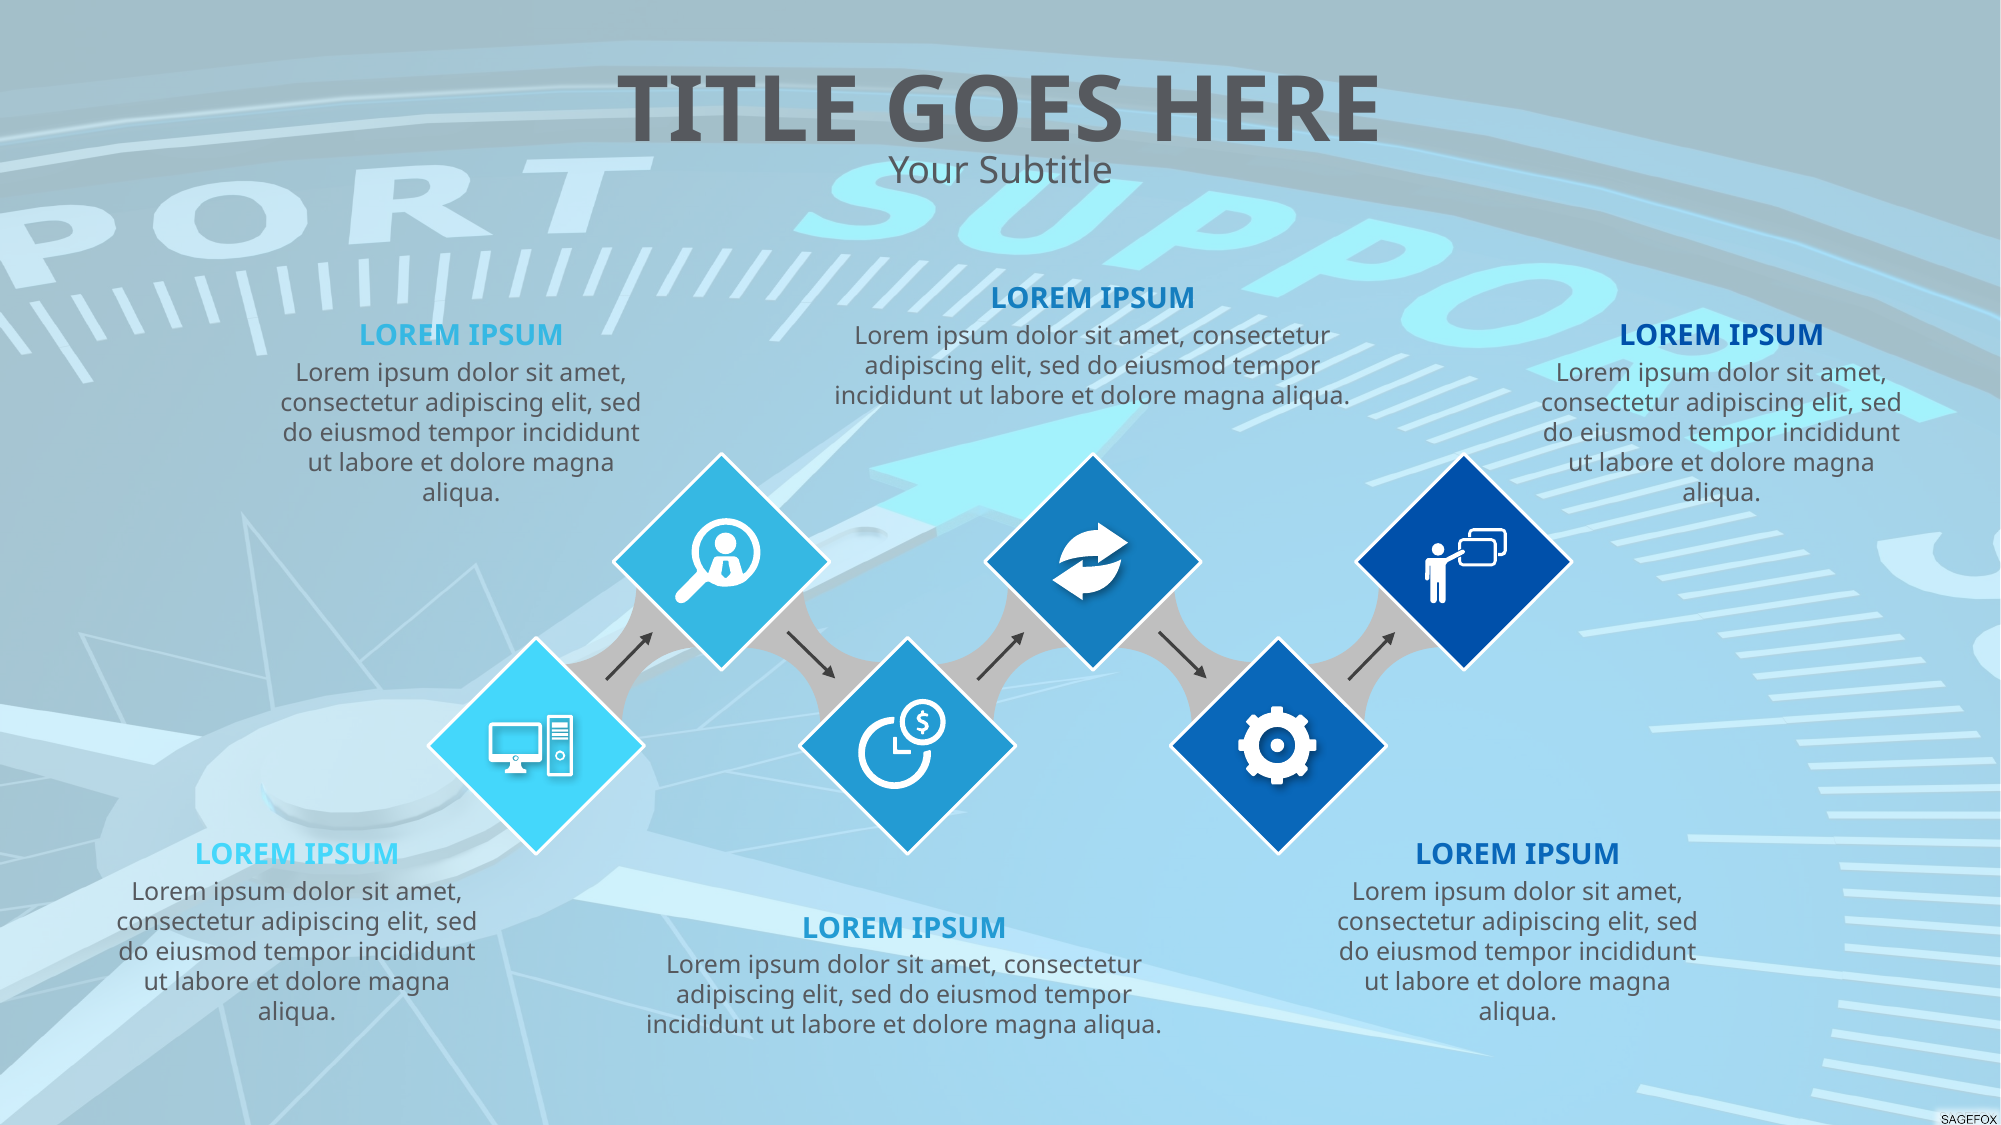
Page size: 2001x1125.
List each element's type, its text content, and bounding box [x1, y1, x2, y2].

text_box [1355, 453, 1573, 671]
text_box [1425, 528, 1507, 604]
text_box LOREM IPSUM Lorem ipsum dolor sit amet, consectetur adipiscing elit, sed do eiusmod tempor incididunt ut labore et dolore magna aliqua. [1318, 828, 1718, 1033]
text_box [548, 42, 1452, 199]
text_box LOREM IPSUM Lorem ipsum dolor sit amet, consectetur adipiscing elit, sed do eiusmod tempor incididunt ut labore et dolore magna aliqua. [629, 901, 1180, 1047]
text_box LOREM IPSUM Lorem ipsum dolor sit amet, consectetur adipiscing elit, sed do eiusmod tempor incididunt ut labore et dolore magna aliqua. [1522, 309, 1922, 514]
text_box [1170, 637, 1387, 855]
text_box [546, 714, 573, 777]
text_box [984, 453, 1202, 671]
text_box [1328, 600, 1416, 712]
text_box [427, 637, 645, 855]
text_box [957, 600, 1045, 712]
text_box [1052, 559, 1122, 601]
text_box LOREM IPSUM Lorem ipsum dolor sit amet, consectetur adipiscing elit, sed do eiusmod tempor incididunt ut labore et dolore magna aliqua. [817, 272, 1369, 417]
picture [1938, 1114, 1999, 1125]
text_box LOREM IPSUM Lorem ipsum dolor sit amet, consectetur adipiscing elit, sed do eiusmod tempor incididunt ut labore et dolore magna aliqua. [261, 309, 662, 514]
text_box [1059, 522, 1129, 564]
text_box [858, 698, 946, 789]
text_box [585, 600, 673, 712]
text_box [799, 637, 1016, 855]
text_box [673, 518, 764, 604]
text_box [1139, 599, 1227, 711]
text_box [1238, 706, 1317, 785]
text_box LOREM IPSUM Lorem ipsum dolor sit amet, consectetur adipiscing elit, sed do eiusmod tempor incididunt ut labore et dolore magna aliqua. [97, 828, 497, 1033]
text_box [613, 453, 830, 671]
text_box [488, 722, 543, 774]
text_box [767, 599, 855, 711]
